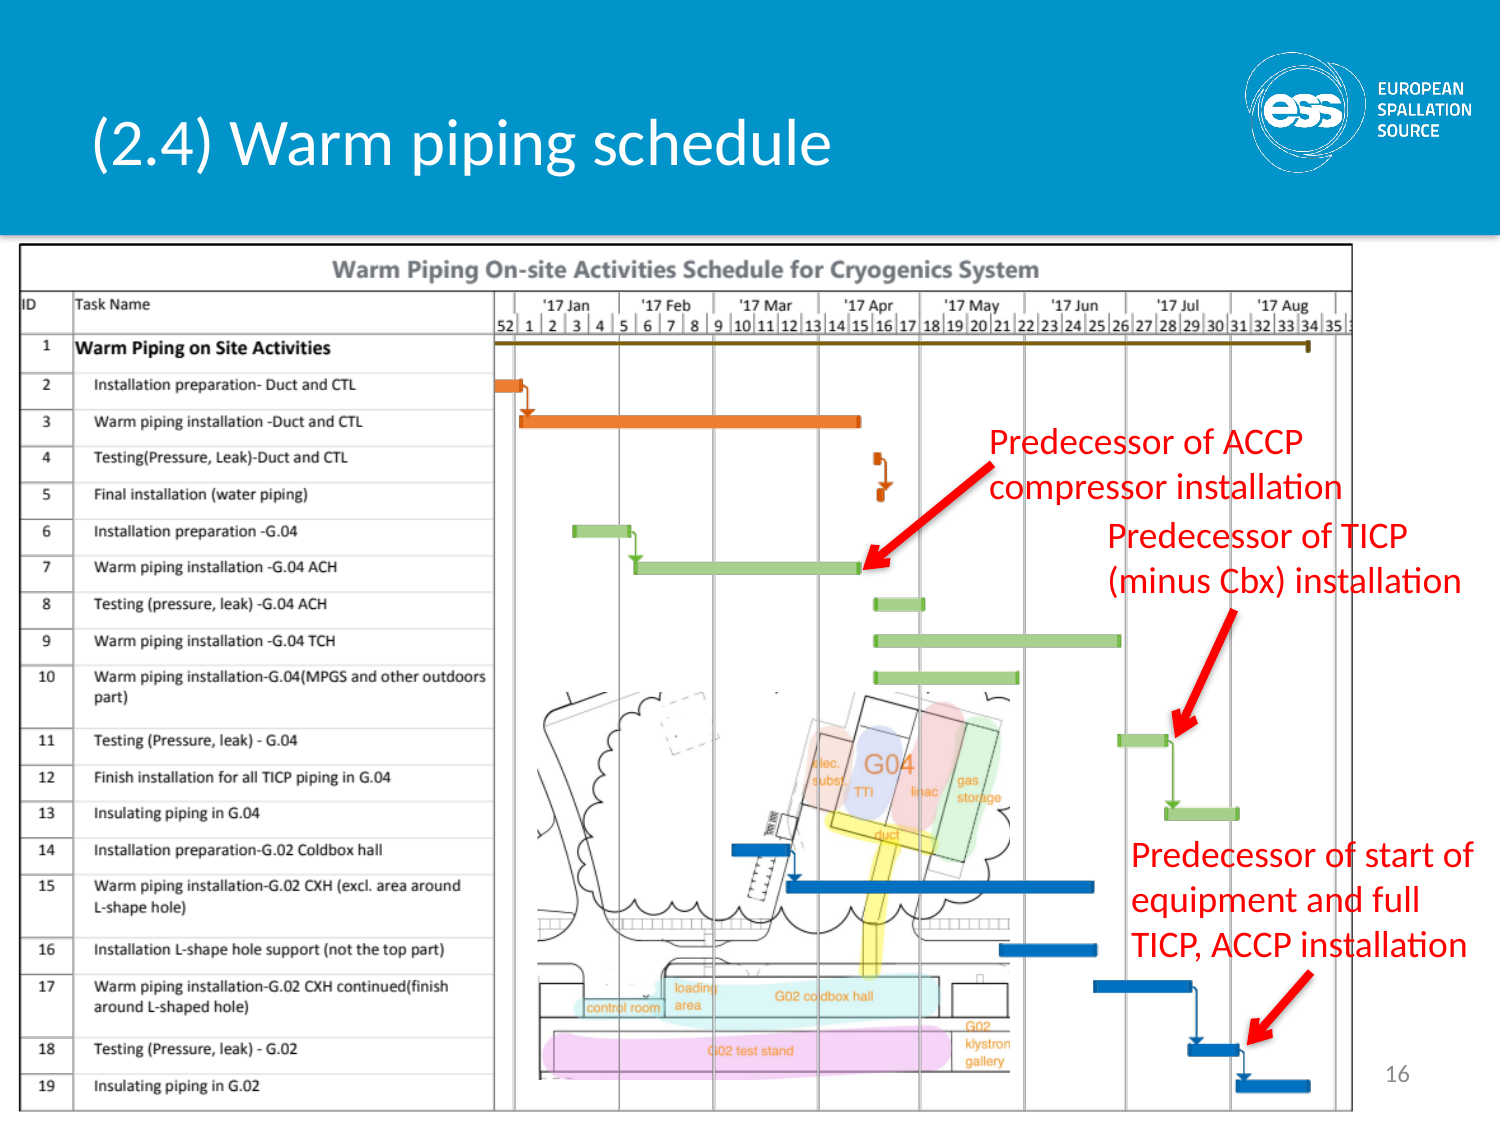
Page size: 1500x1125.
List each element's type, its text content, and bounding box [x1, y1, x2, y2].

picture [1398, 109, 1406, 115]
picture [1389, 104, 1393, 115]
picture [1432, 125, 1438, 136]
picture [1443, 86, 1450, 93]
picture [1379, 83, 1385, 94]
picture [1400, 83, 1407, 94]
picture [0, 236, 1399, 1125]
picture [1409, 104, 1415, 115]
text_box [862, 463, 993, 571]
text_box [1246, 973, 1312, 1046]
picture [1454, 83, 1458, 94]
picture [1423, 83, 1430, 94]
picture [1422, 125, 1428, 134]
picture [1264, 94, 1342, 127]
picture [1418, 104, 1423, 115]
slide_number 16 [1402, 1042, 1425, 1103]
title (2.4) Warm piping schedule [75, 45, 1247, 171]
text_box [1174, 609, 1235, 739]
text_box Predecessor of TICP (minus Cbx) installation [1402, 503, 1483, 609]
picture [1436, 104, 1444, 115]
text_box Predecessor of start of equipment and full TICP, ACCP installation [1402, 822, 1500, 972]
picture [550, 172, 570, 176]
